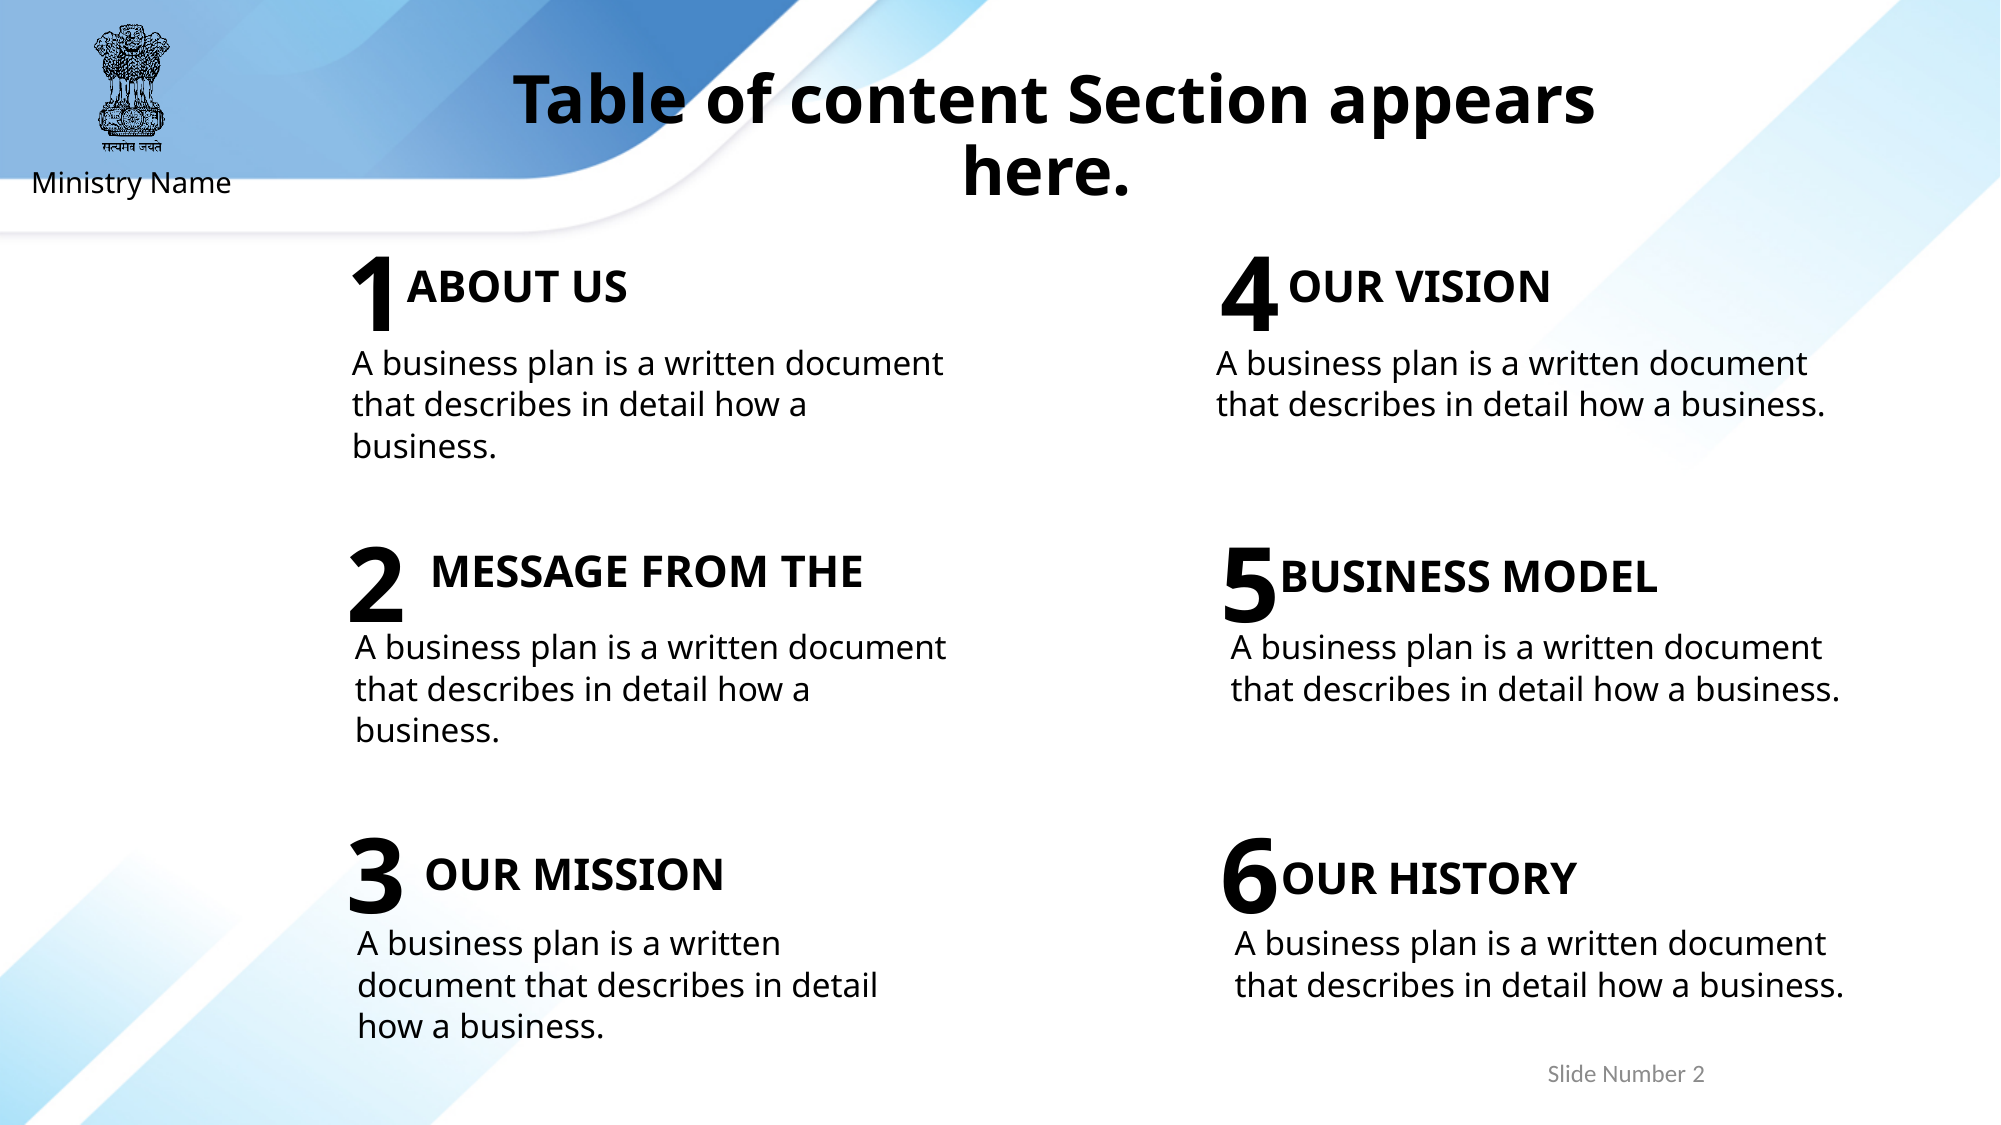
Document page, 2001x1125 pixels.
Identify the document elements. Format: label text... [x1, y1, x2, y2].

text_box 3 [331, 801, 421, 942]
text_box 2 [331, 510, 421, 651]
text_box A business plan is a written document that describes in detail how a business. [349, 916, 950, 1050]
text_box OUR VISION [1272, 257, 1568, 320]
text_box A business plan is a written document that describes in detail how a business. [1223, 620, 1878, 712]
text_box Table of content Section appears here. [470, 58, 1640, 218]
picture [0, 0, 2001, 1125]
text_box OUR HISTORY [1266, 843, 1593, 911]
slide_number 2 [1269, 1042, 1720, 1103]
text_box 4 [1205, 220, 1295, 360]
text_box A business plan is a written document that describes in detail how a business. [344, 336, 971, 469]
text_box 5 [1205, 510, 1295, 651]
text_box OUR MISSION [409, 844, 741, 907]
list Ministry Name [0, 161, 268, 260]
text_box A business plan is a written document that describes in detail how a business. [347, 620, 971, 754]
text_box 6 [1205, 801, 1295, 942]
text_box MESSAGE FROM THE [414, 542, 879, 605]
text_box BUSINESS MODEL [1264, 541, 1674, 609]
text_box A business plan is a written document that describes in detail how a business. [1226, 916, 1877, 1008]
text_box ABOUT US [392, 257, 643, 320]
text_box A business plan is a written document that describes in detail how a business. [1208, 336, 1838, 428]
text_box 1 [331, 220, 421, 360]
